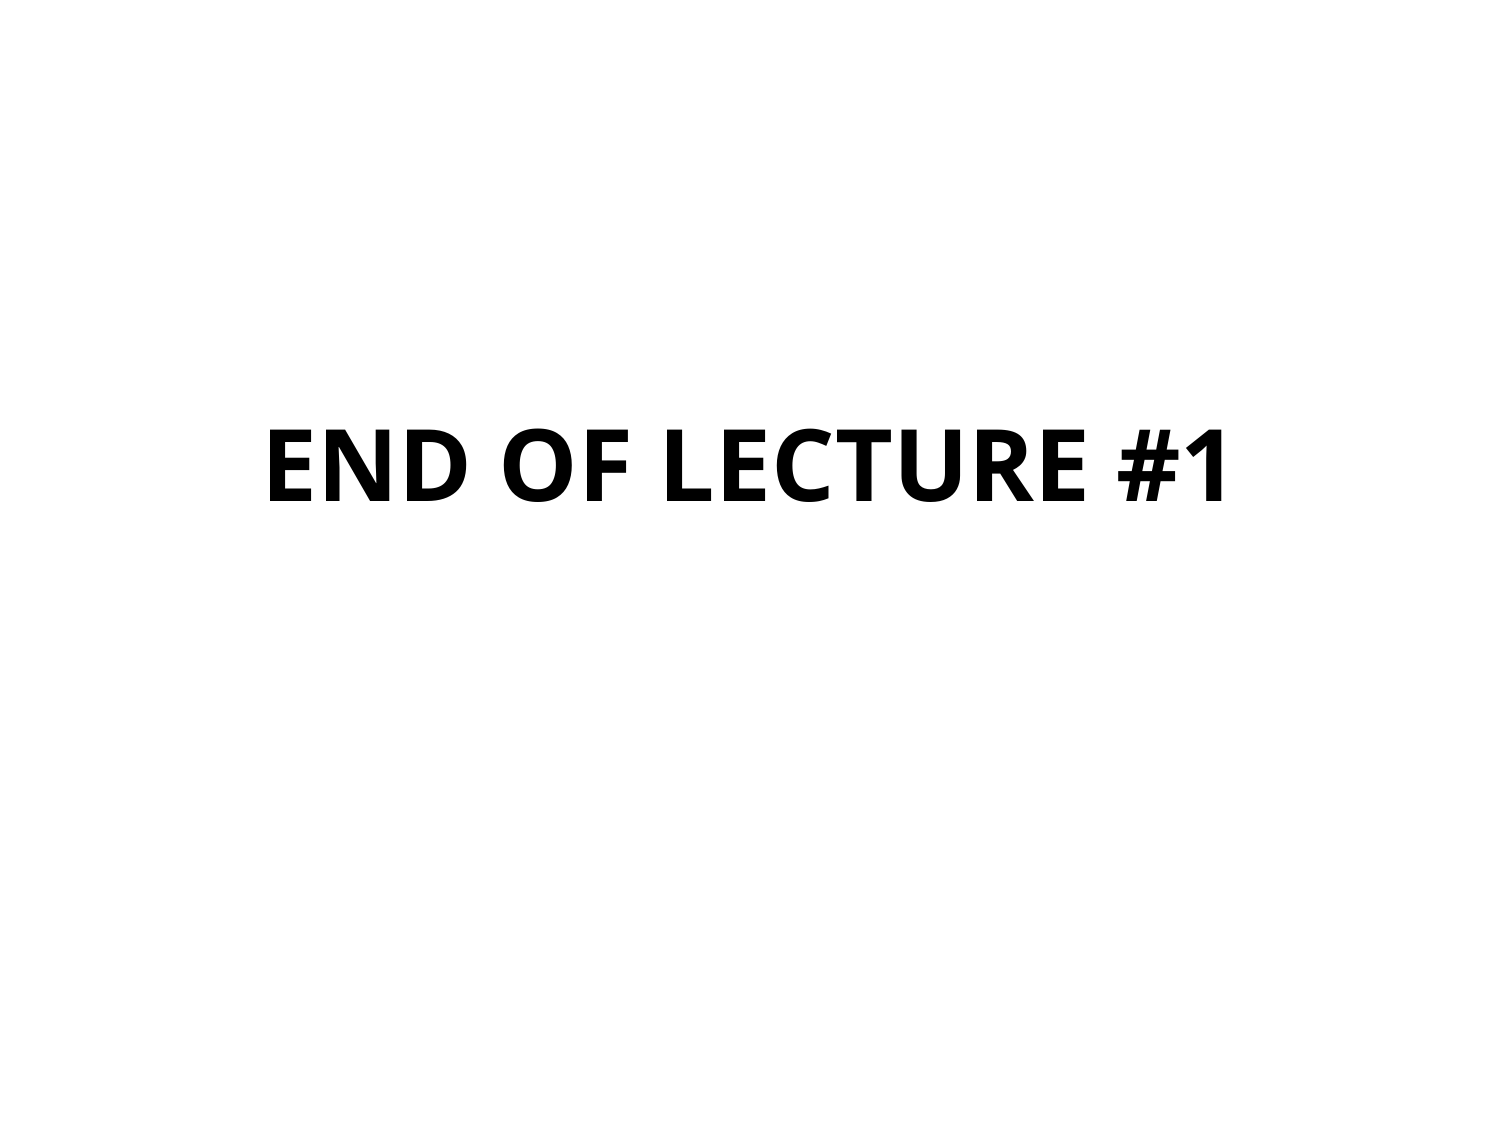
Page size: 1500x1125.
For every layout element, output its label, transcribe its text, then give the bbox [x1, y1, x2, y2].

title END OF LECTURE #1 [53, 400, 1447, 523]
